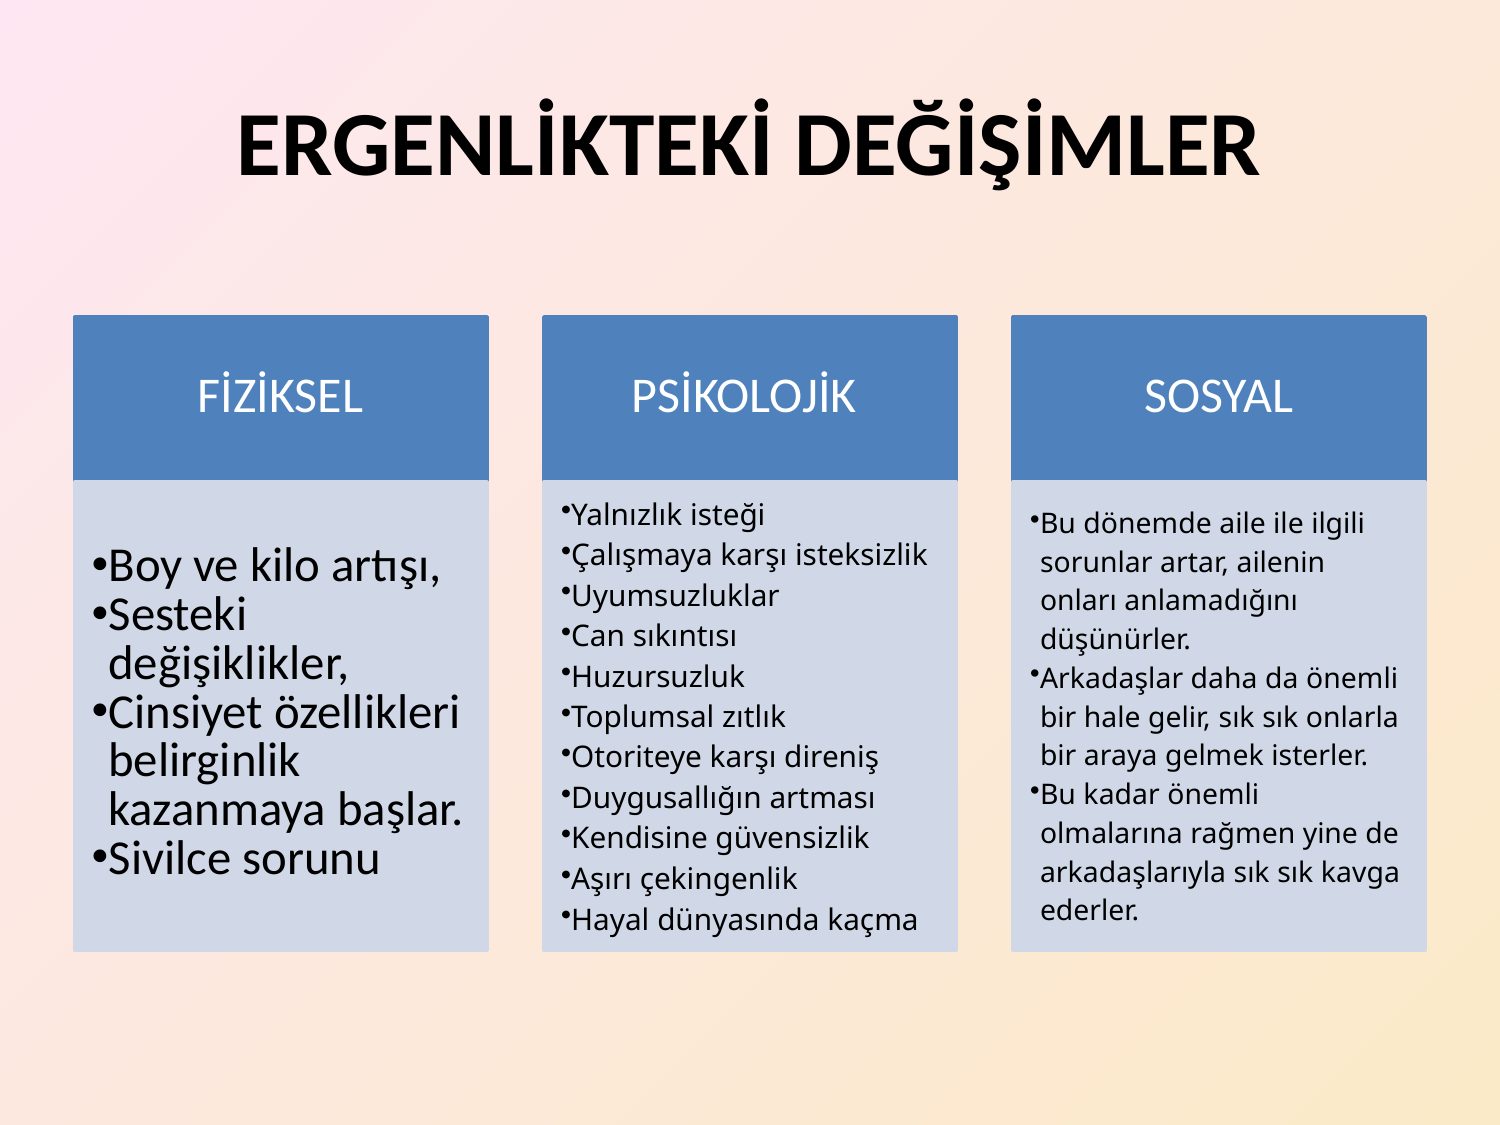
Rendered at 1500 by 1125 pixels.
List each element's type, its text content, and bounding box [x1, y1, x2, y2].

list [74, 262, 1426, 1006]
title ERGENLİKTEKİ DEĞİŞİMLER [75, 45, 1425, 233]
